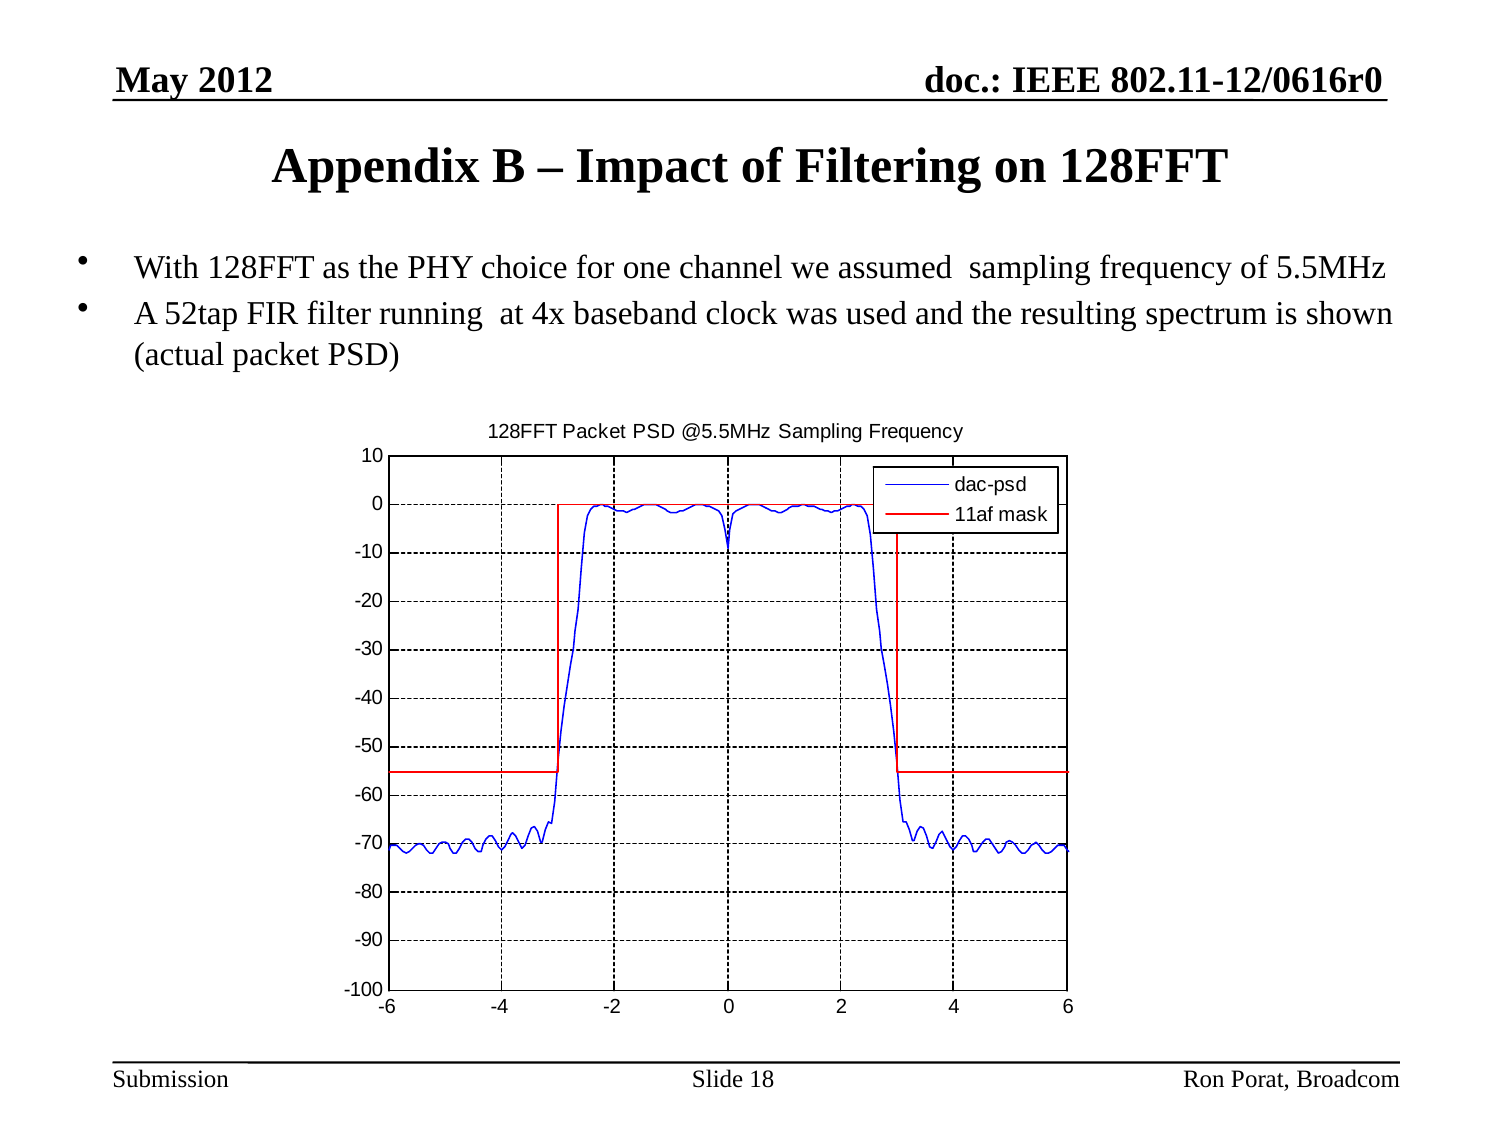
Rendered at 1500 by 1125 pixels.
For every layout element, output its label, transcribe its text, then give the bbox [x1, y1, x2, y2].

picture [274, 405, 1151, 1063]
title Appendix B – Impact of Filtering on 128FFT [112, 112, 1388, 213]
slide_number Ron Porat, Broadcom [1181, 1061, 1402, 1093]
text_box Slide 18 [691, 1072, 775, 1093]
list With 128FFT as the PHY choice for one channel we assumed sampling frequency of 5.5MHz A 52tap FIR filter running at 4x baseband clock was used and the resulting spectrum is shown (actual packet PSD) [62, 237, 1426, 1051]
footer May 2012 [114, 54, 274, 101]
